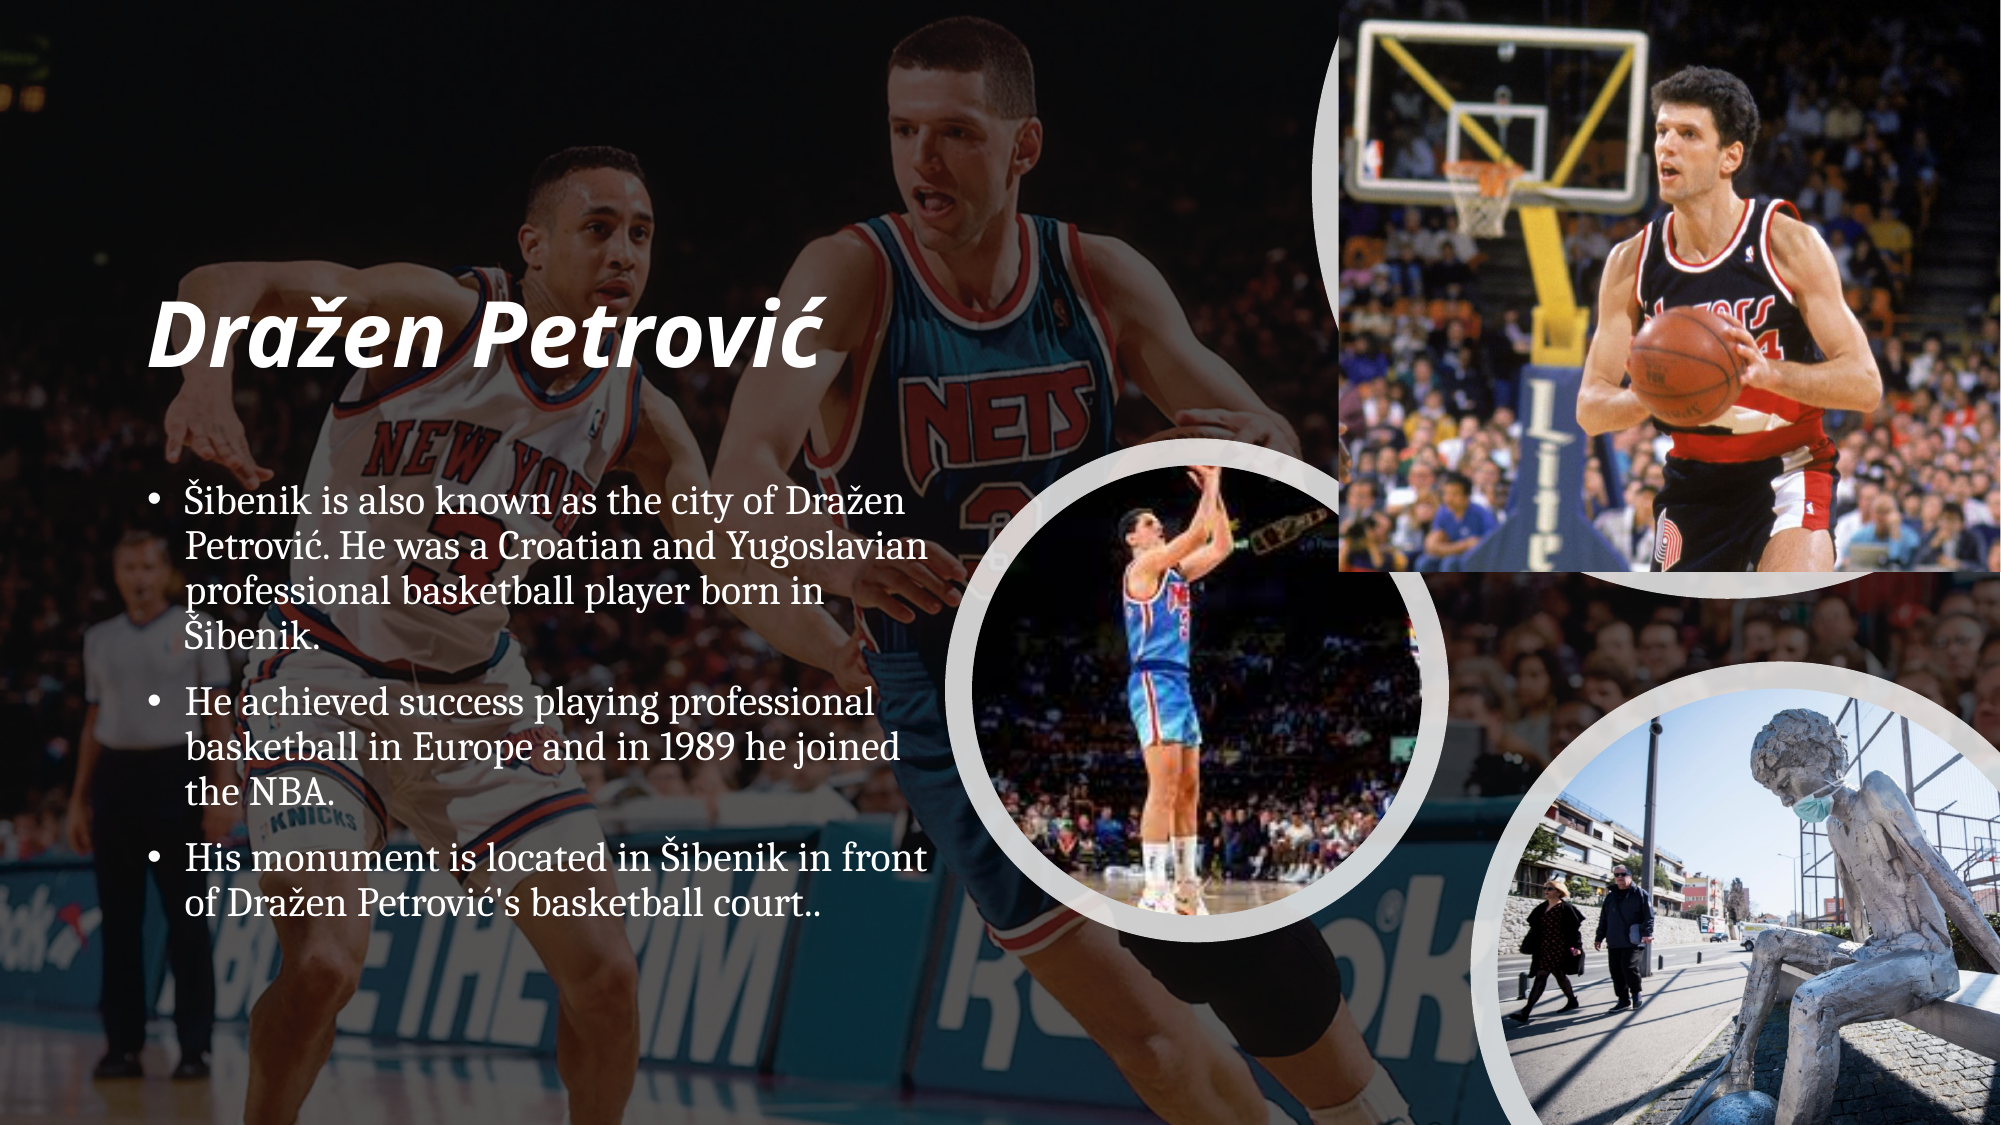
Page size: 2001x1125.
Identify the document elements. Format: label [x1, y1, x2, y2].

list [1338, 0, 2000, 572]
picture [0, 0, 2001, 1125]
